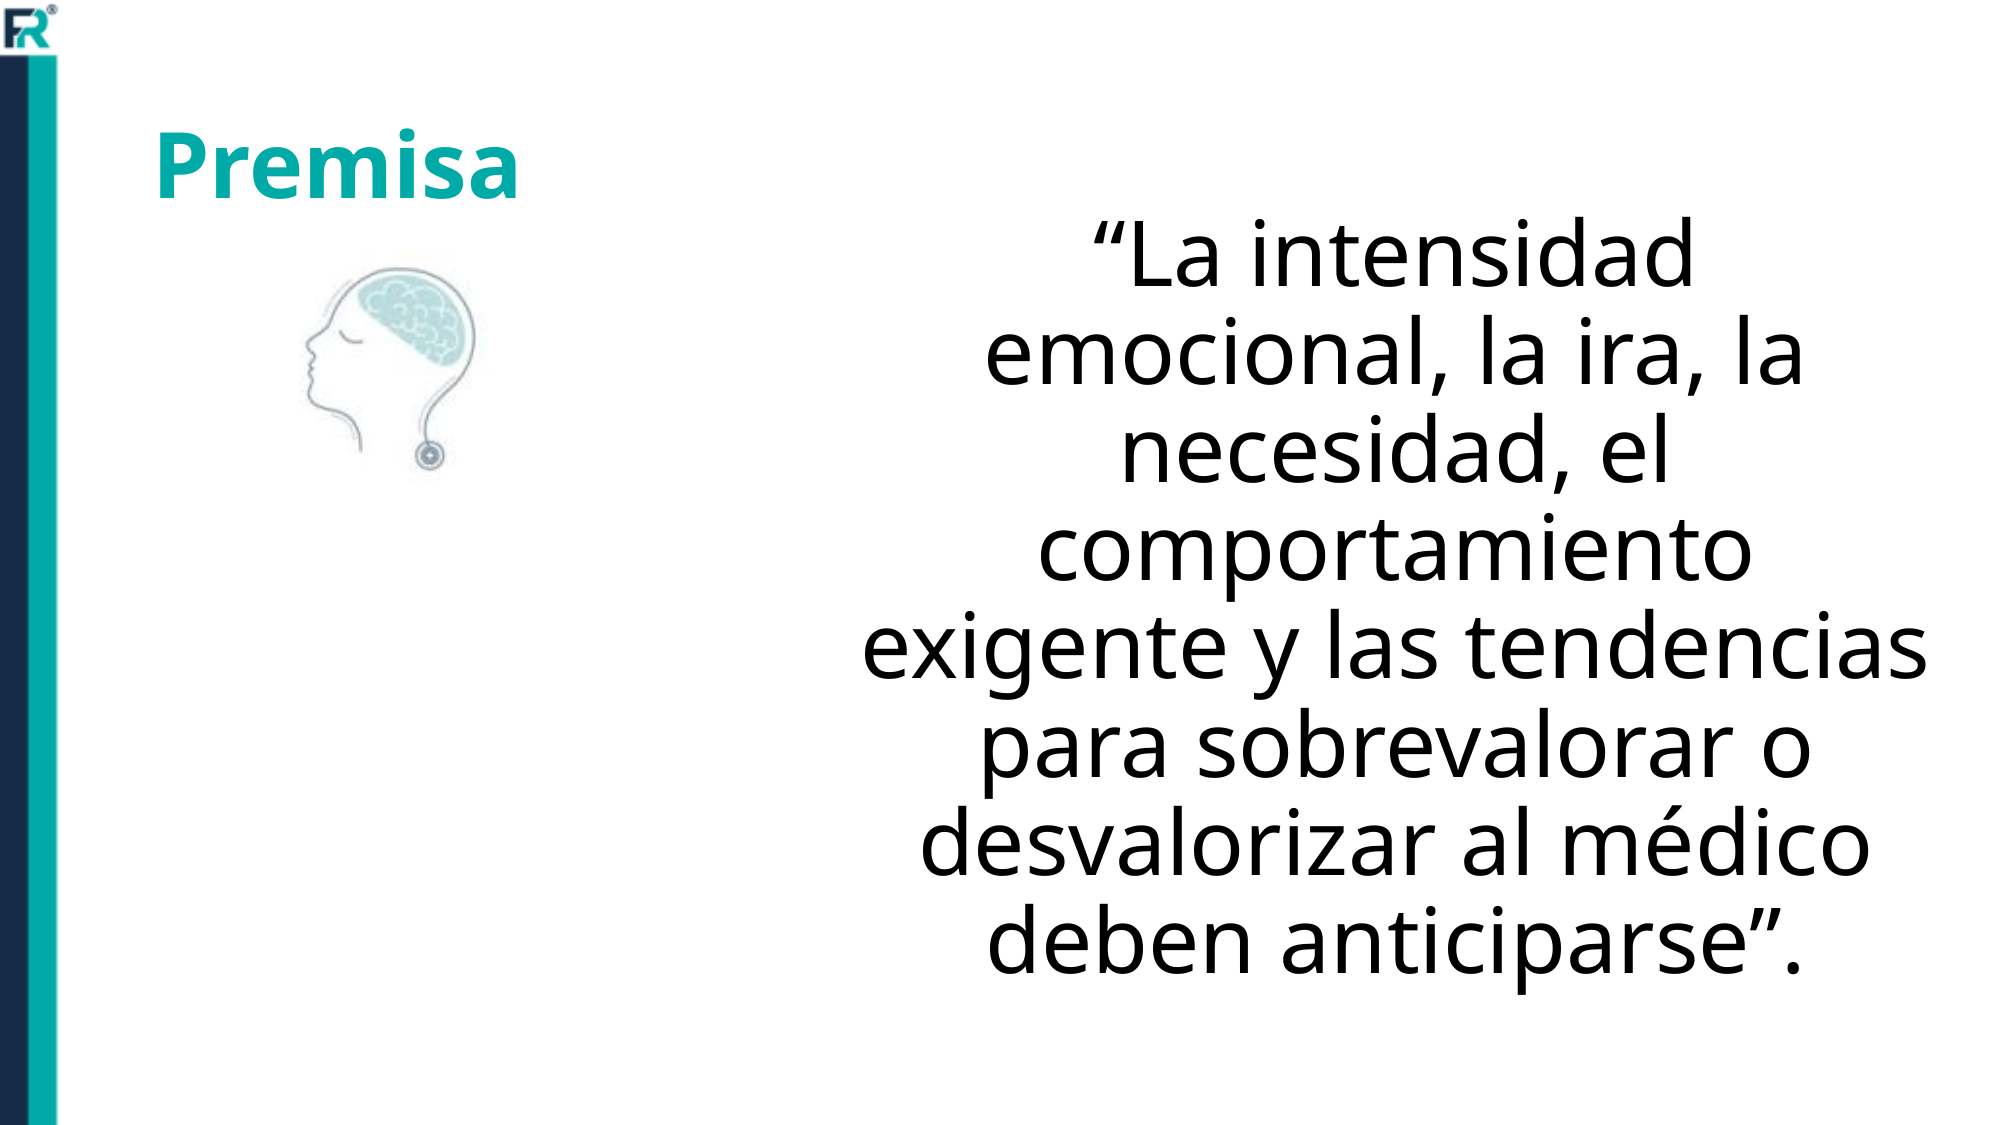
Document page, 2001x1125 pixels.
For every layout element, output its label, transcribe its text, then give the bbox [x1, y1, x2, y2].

picture [0, 0, 2001, 1125]
list “La intensidad emocional, la ira, la necesidad, el comportamiento exigente y las tendencias para sobrevalorar o desvalorizar al médico deben anticiparse”. [843, 199, 1949, 1081]
title Premisa [137, 59, 938, 278]
